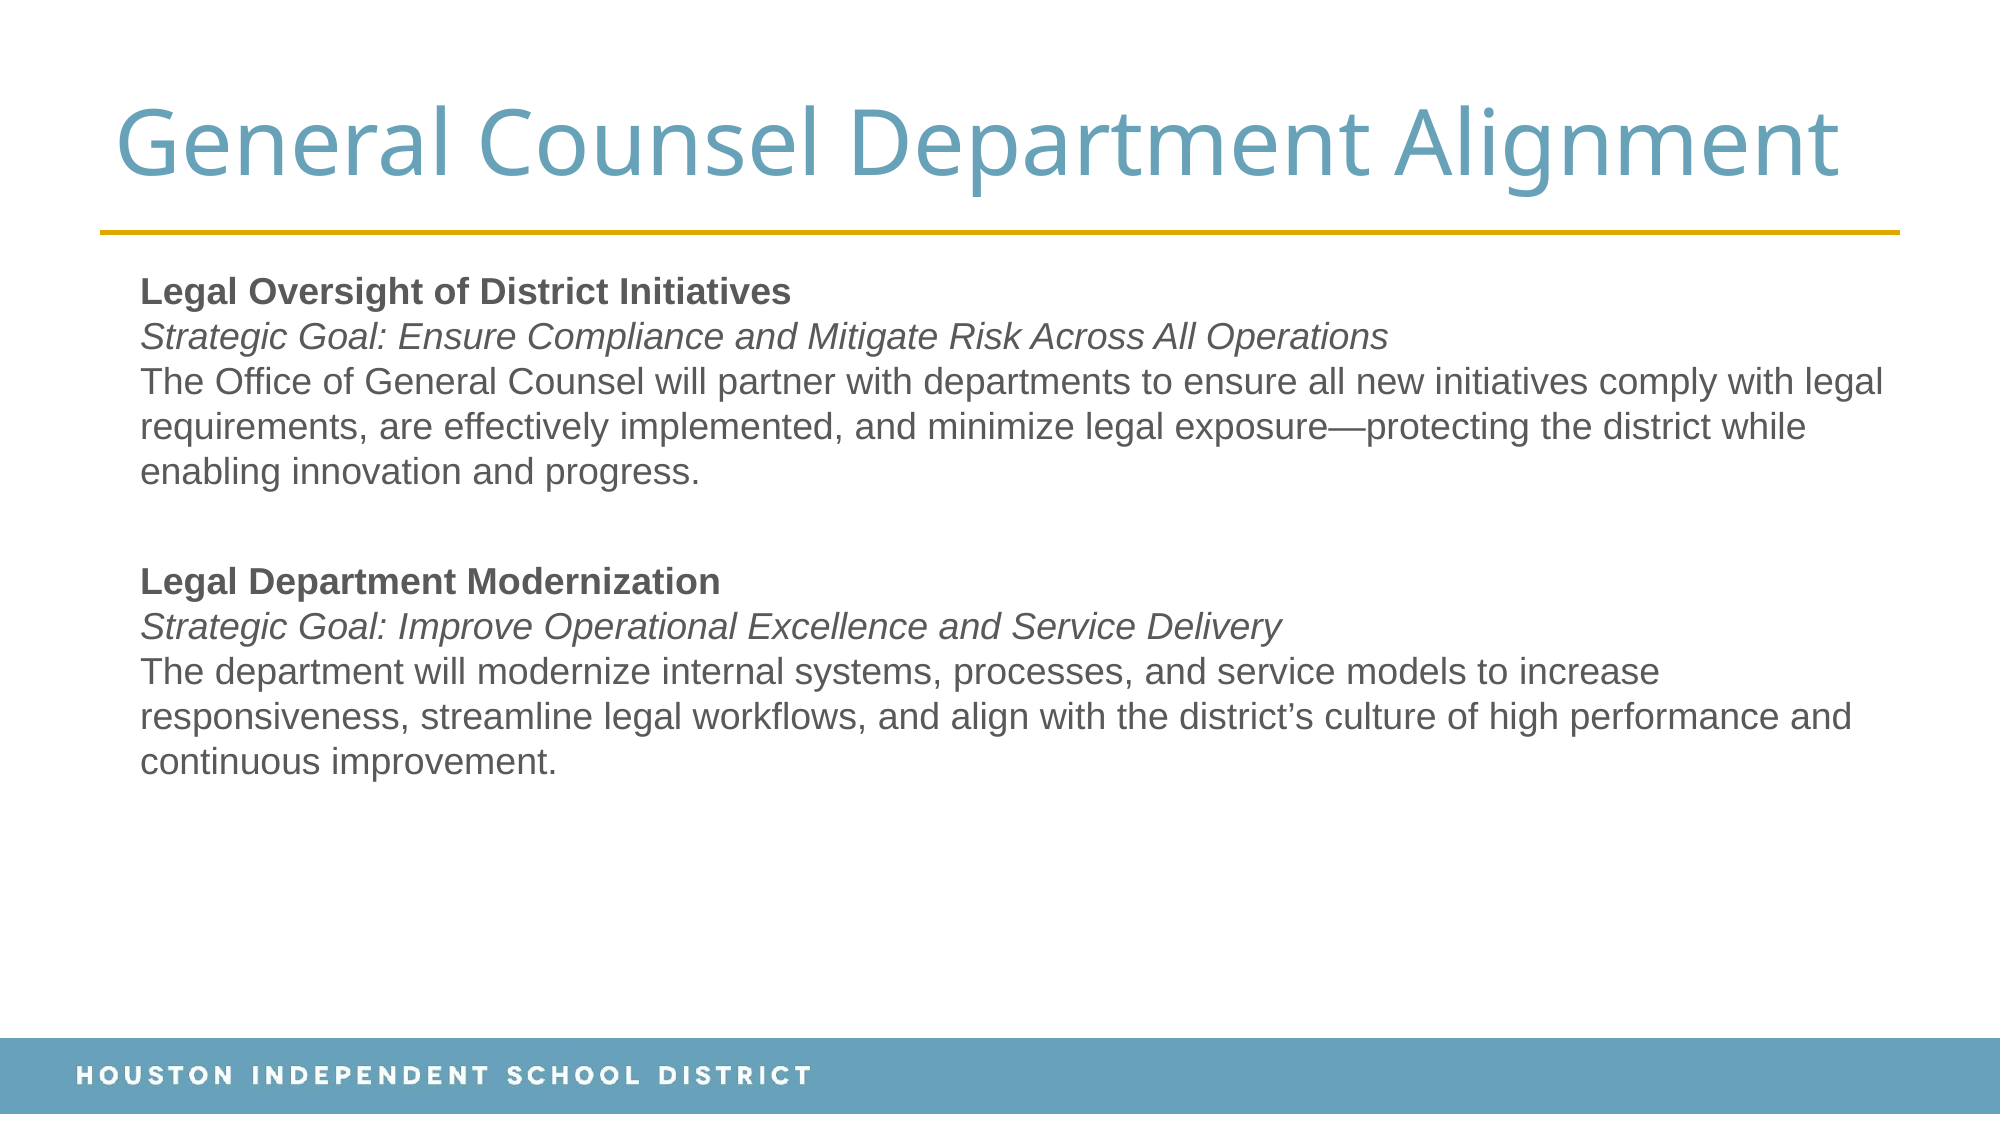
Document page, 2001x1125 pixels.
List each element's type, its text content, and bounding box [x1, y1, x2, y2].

text_box Legal Oversight of District Initiatives Strategic Goal: Ensure Compliance and Mitigate Risk Across All Operations The Office of General Counsel will partner with departments to ensure all new initiatives comply with legal requirements, are effectively implemented, and minimize legal exposure—protecting the district while enabling innovation and progress. Legal Department Modernization Strategic Goal: Improve Operational Excellence and Service Delivery The department will modernize internal systems, processes, and service models to increase responsiveness, streamline legal workflows, and align with the district’s culture of high performance and continuous improvement. [99, 259, 1900, 1019]
picture [0, 1038, 2000, 1114]
title General Counsel Department Alignment [99, 45, 1900, 233]
